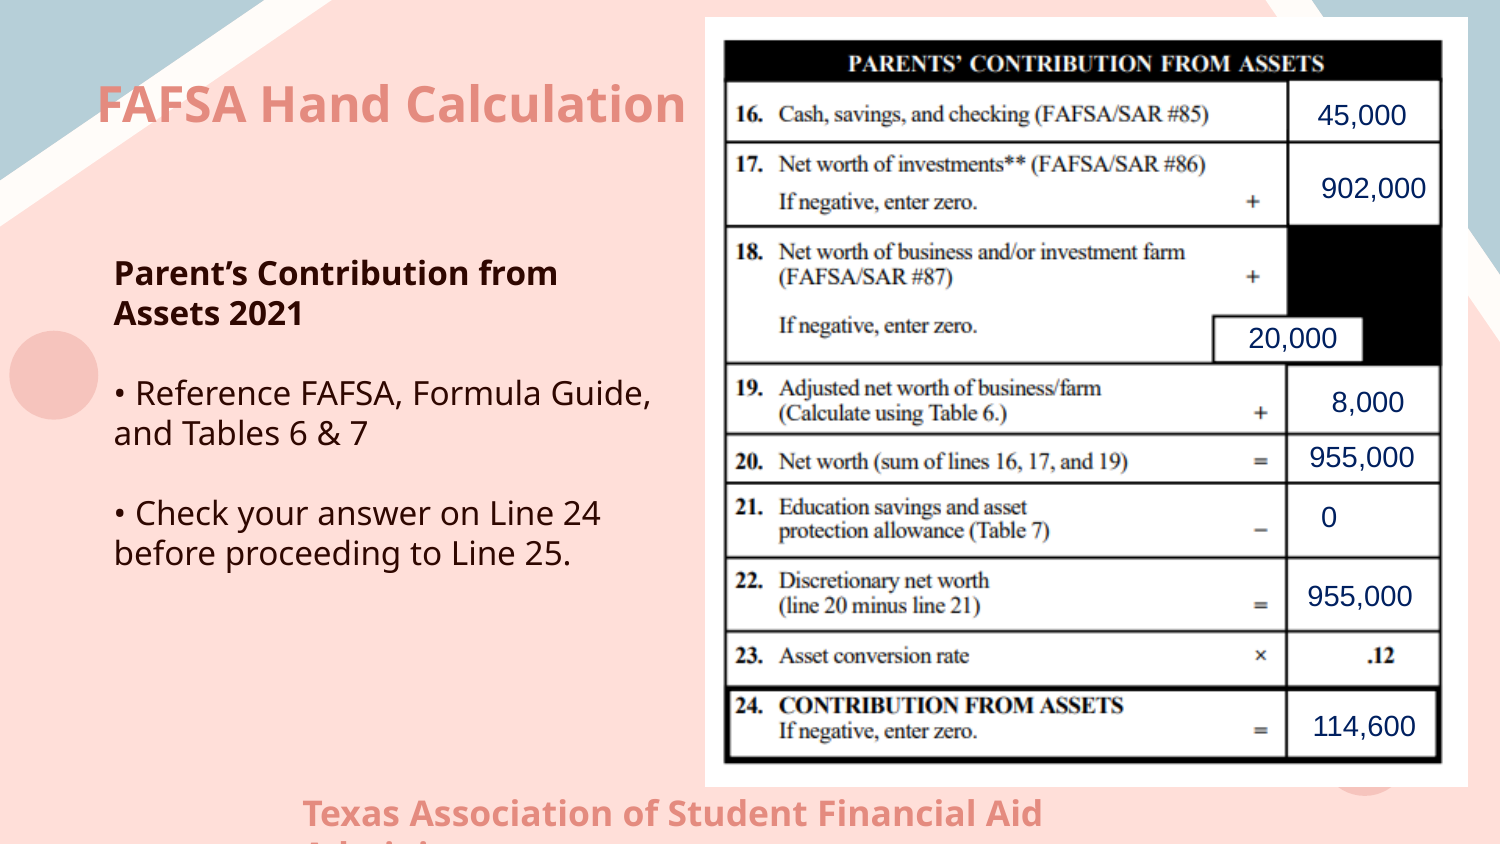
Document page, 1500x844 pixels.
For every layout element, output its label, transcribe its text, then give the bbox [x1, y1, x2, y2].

list Parent’s Contribution from Assets 2021 • Reference FAFSA, Formula Guide, and Tables 6 & 7 • Check your answer on Line 24 before proceeding to Line 25. [98, 197, 673, 748]
picture [704, 17, 1468, 787]
text_box Texas Association of Student Financial Aid Administrators [287, 783, 1213, 844]
title FAFSA Hand Calculation [22, 57, 699, 152]
